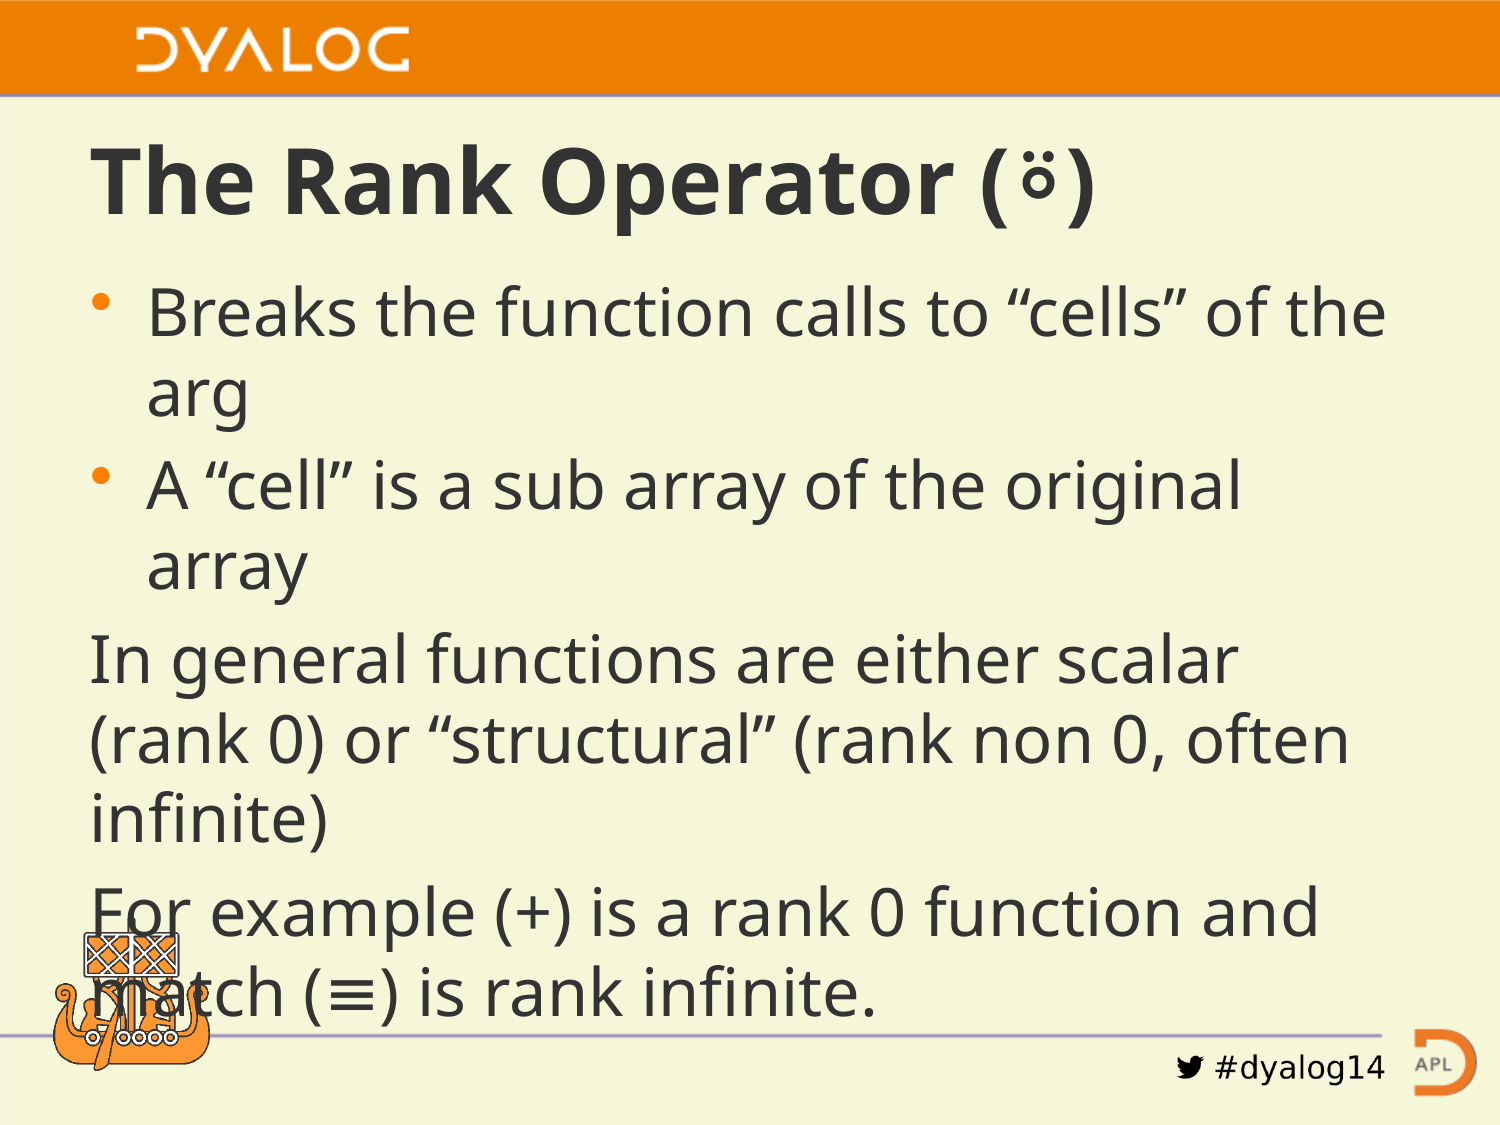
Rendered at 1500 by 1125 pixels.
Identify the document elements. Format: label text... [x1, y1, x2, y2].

title The Rank Operator (⍤) [75, 115, 1425, 262]
picture [0, 0, 1500, 1125]
list Breaks the function calls to “cells” of the arg A “cell” is a sub array of the original array In general functions are either scalar (rank 0) or “structural” (rank non 0, often infinite) For example (+) is a rank 0 function and match (≡) is rank infinite. [75, 262, 1425, 1005]
